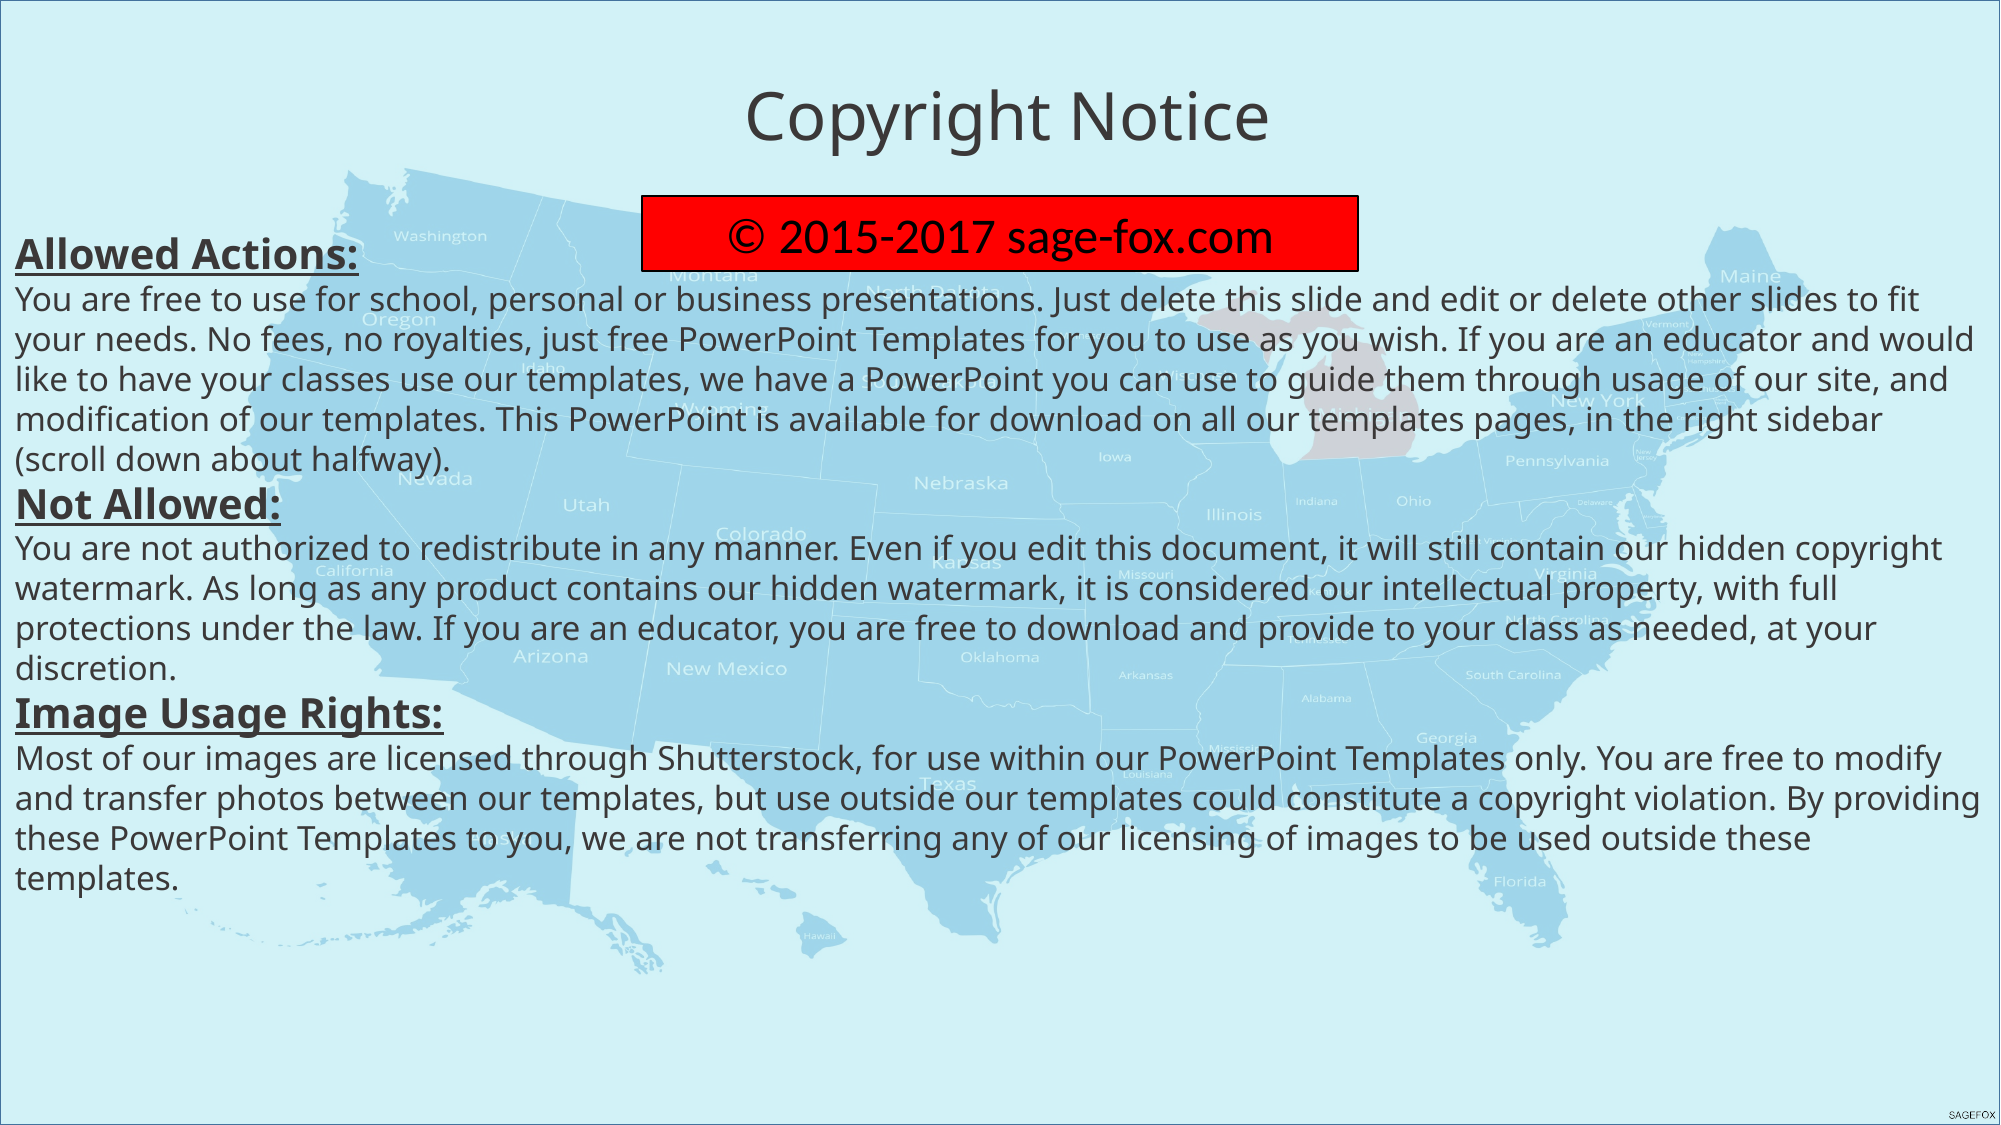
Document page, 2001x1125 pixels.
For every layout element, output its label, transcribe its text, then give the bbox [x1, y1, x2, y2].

title Copyright Notice [493, 60, 1524, 178]
text_box © 2015-2017 sage-fox.com [641, 196, 1358, 272]
text_box Allowed Actions: You are free to use for school, personal or business presentations. Just delete this slide and edit or delete other slides to fit your needs. No fees, no royalties, just free PowerPoint Templates for you to use as you wish. If you are an educator and would like to have your classes use our templates, we have a PowerPoint you can use to guide them through usage of our site, and modification of our templates. This PowerPoint is available for download on all our templates pages, in the right sidebar (scroll down about halfway). Not Allowed: You are not authorized to redistribute in any manner. Even if you edit this document, it will still contain our hidden copyright watermark. As long as any product contains our hidden watermark, it is considered our intellectual property, with full protections under the law. If you are an educator, you are free to download and provide to your class as needed, at your discretion. Image Usage Rights: Most of our images are licensed through Shutterstock, for use within our PowerPoint Templates only. You are free to modify and transfer photos between our templates, but use outside our templates could constitute a copyright violation. By providing these PowerPoint Templates to you, we are not transferring any of our licensing of images to be used outside these templates. [0, 0, 2000, 1125]
